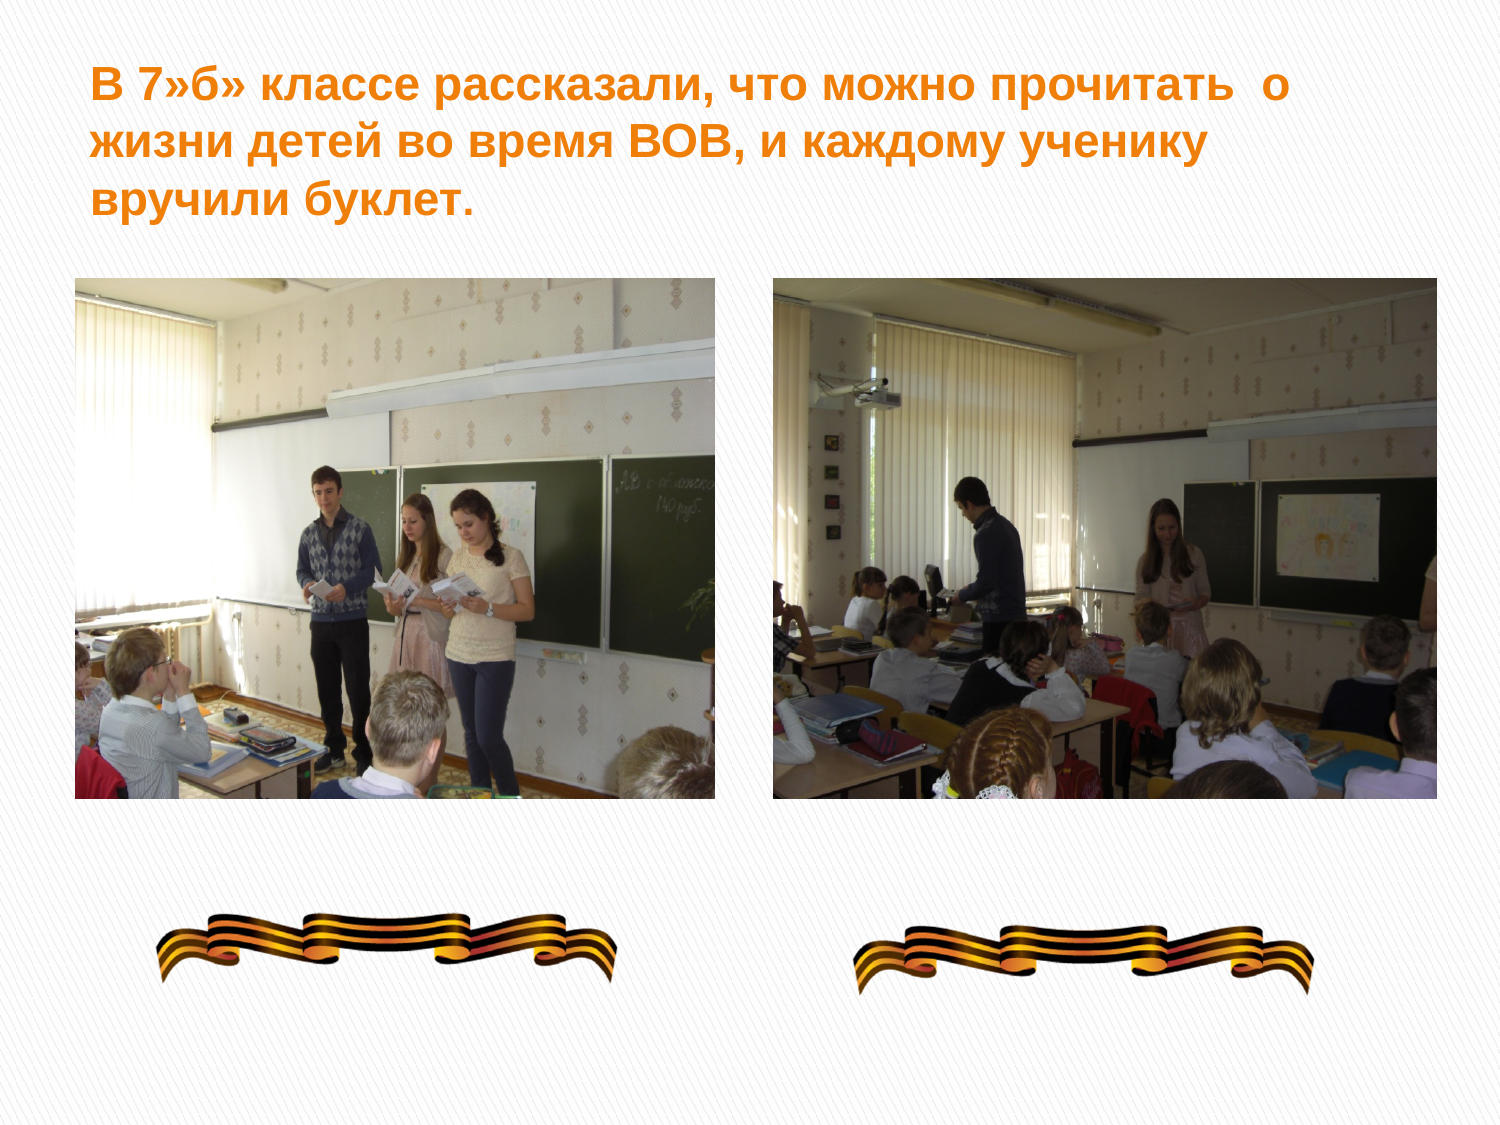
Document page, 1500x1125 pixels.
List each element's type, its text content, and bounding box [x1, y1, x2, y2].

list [74, 278, 715, 799]
picture [135, 869, 632, 1017]
picture [832, 881, 1329, 1029]
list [773, 278, 1437, 799]
title В 7»б» классе рассказали, что можно прочитать о жизни детей во время ВОВ, и каждому ученику вручили буклет. [75, 44, 1425, 233]
